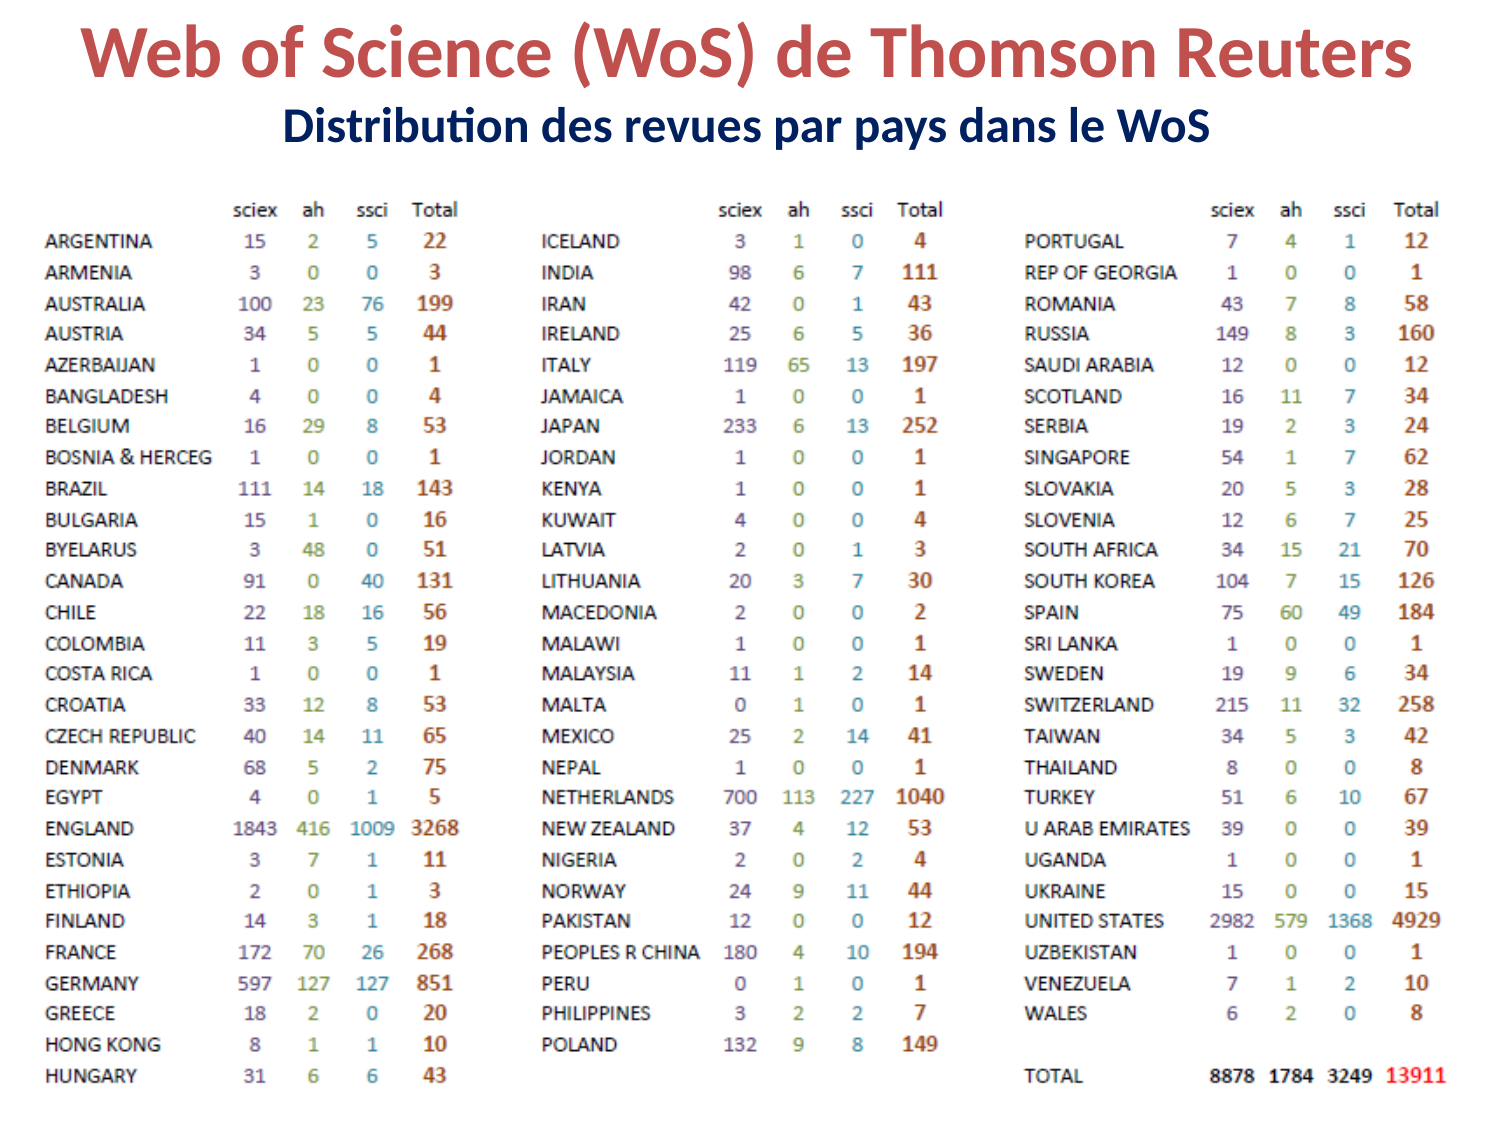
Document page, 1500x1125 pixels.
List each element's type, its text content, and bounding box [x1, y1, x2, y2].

text_box Web of Science (WoS) de Thomson Reuters Distribution des revues par pays dans le WoS [17, 0, 1477, 161]
picture [12, 184, 1487, 1125]
